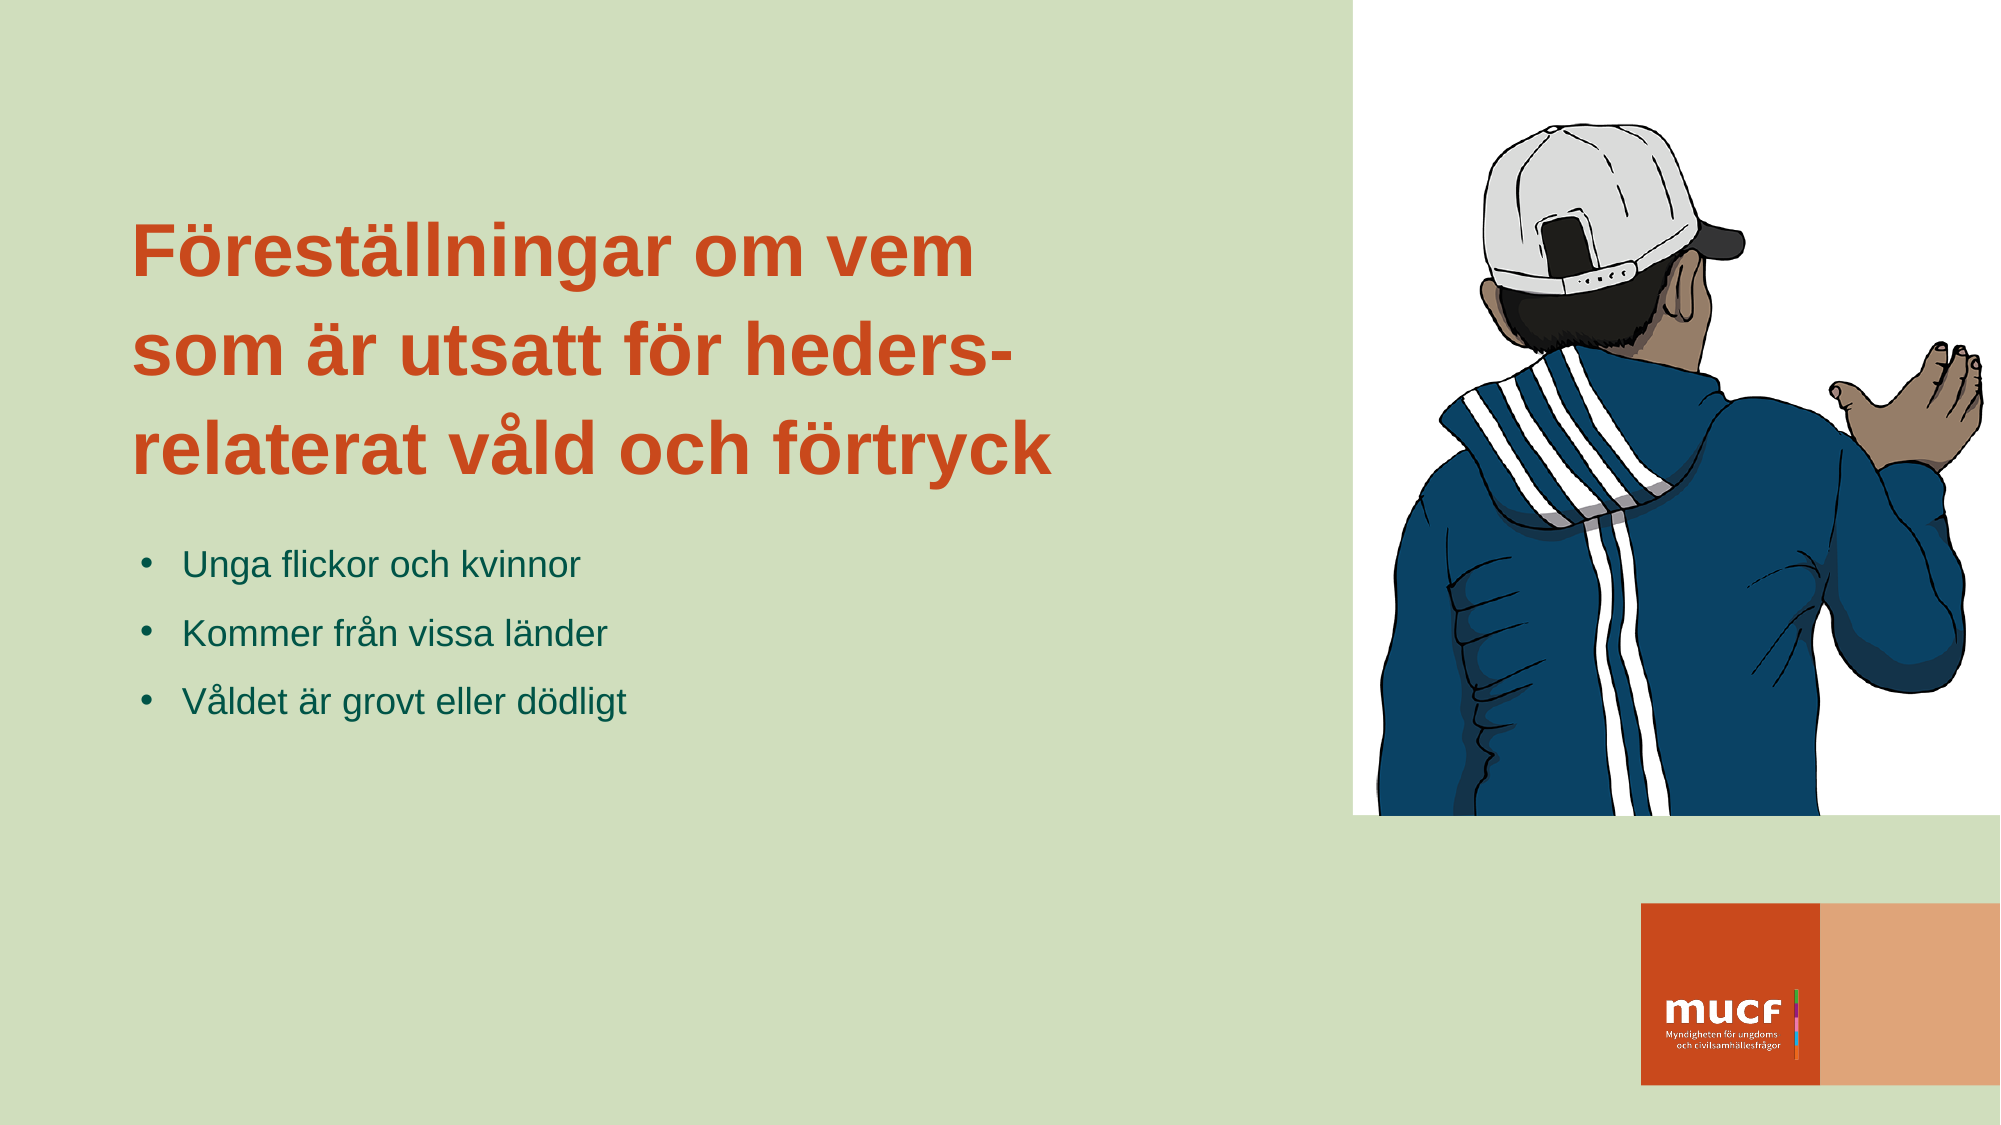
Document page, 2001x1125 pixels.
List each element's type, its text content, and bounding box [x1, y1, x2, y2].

picture [1361, 89, 2000, 816]
text_box [1352, 0, 2000, 816]
list Unga flickor och kvinnor Kommer från vissa länder Våldet är grovt eller dödligt [124, 529, 1362, 1069]
picture [1656, 952, 1800, 1076]
title Föreställningar om vem som är utsatt för heders- relaterat våld och förtryck [116, 207, 1317, 498]
